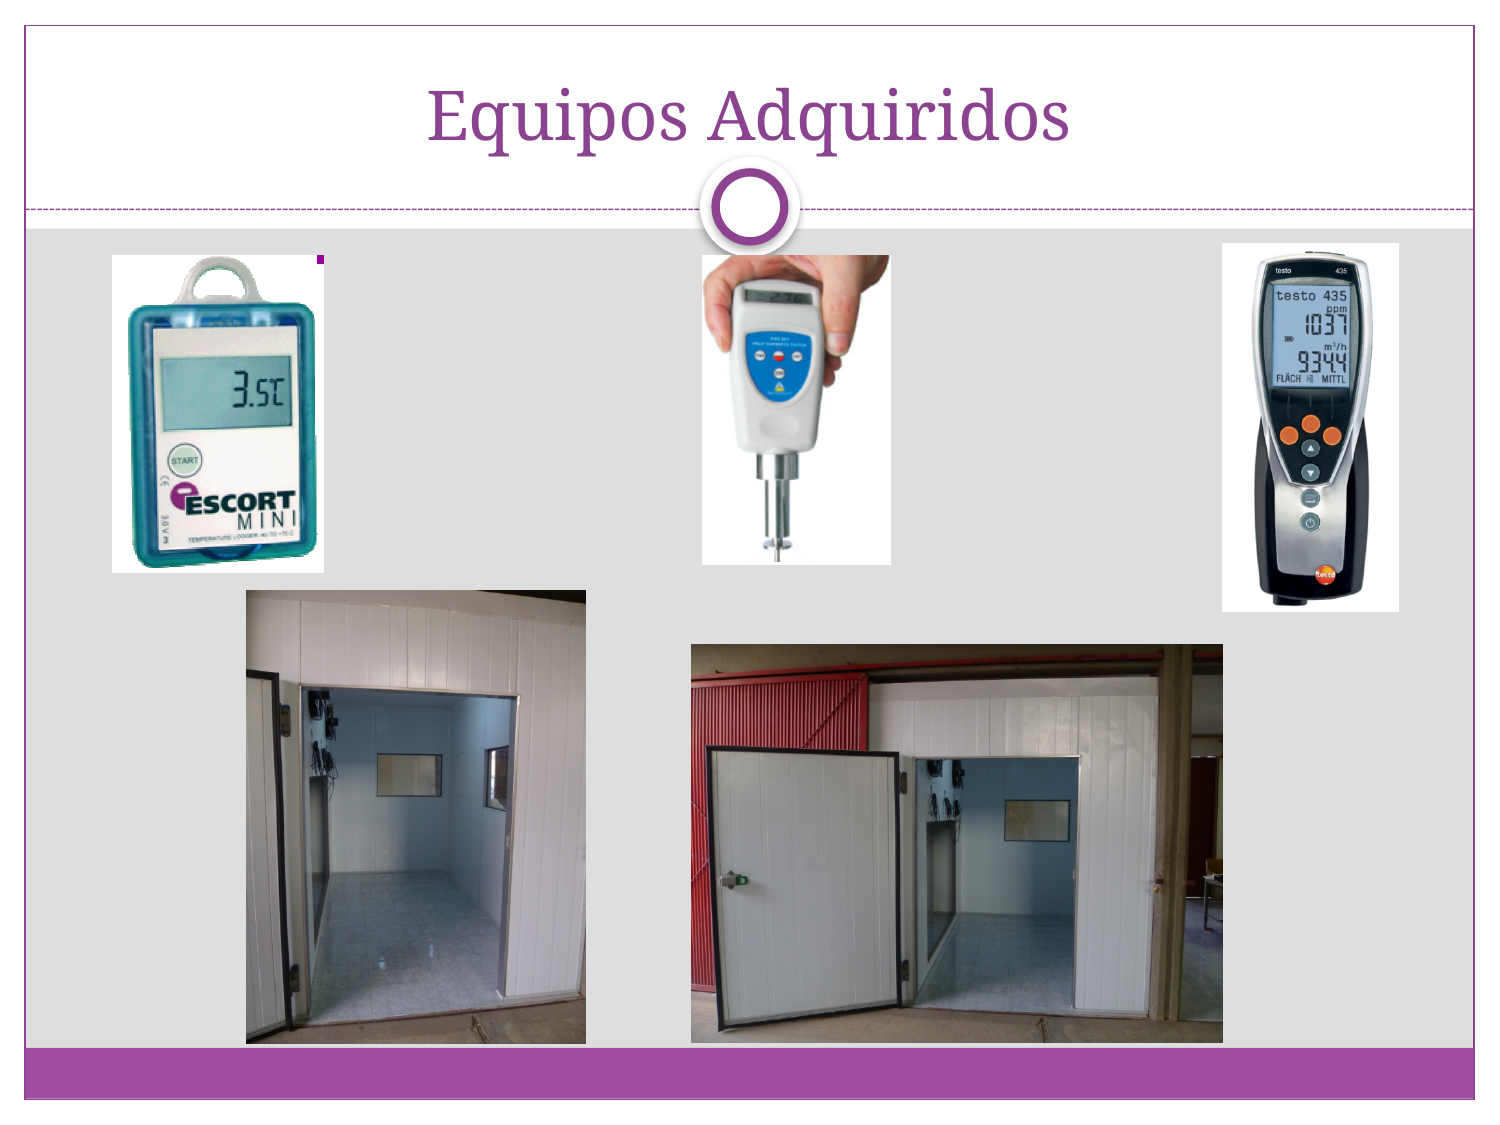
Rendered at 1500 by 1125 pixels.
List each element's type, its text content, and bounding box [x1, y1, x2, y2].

picture [702, 255, 891, 565]
picture [691, 644, 1223, 1044]
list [111, 255, 324, 573]
title Equipos Adquiridos [49, 37, 1450, 163]
picture [1222, 243, 1399, 613]
picture [245, 590, 587, 1044]
